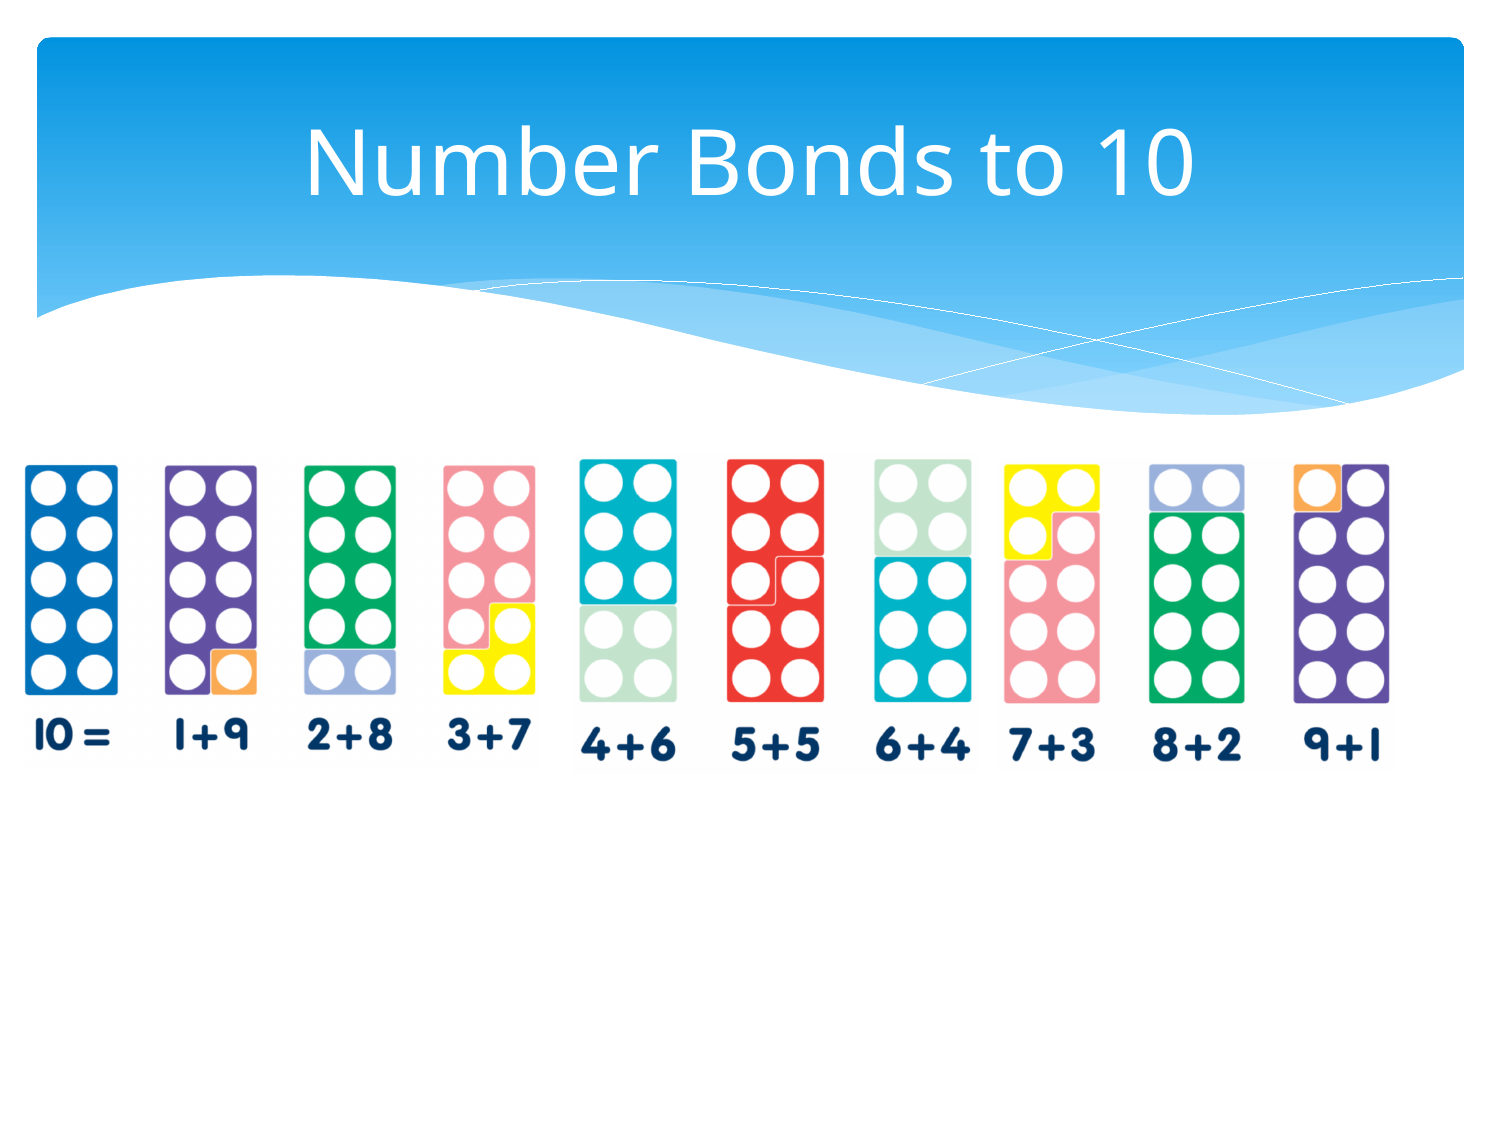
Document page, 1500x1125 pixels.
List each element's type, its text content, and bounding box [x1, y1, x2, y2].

title Number Bonds to 10 [75, 55, 1425, 261]
picture [18, 353, 540, 876]
picture [999, 416, 1393, 813]
picture [573, 411, 977, 817]
